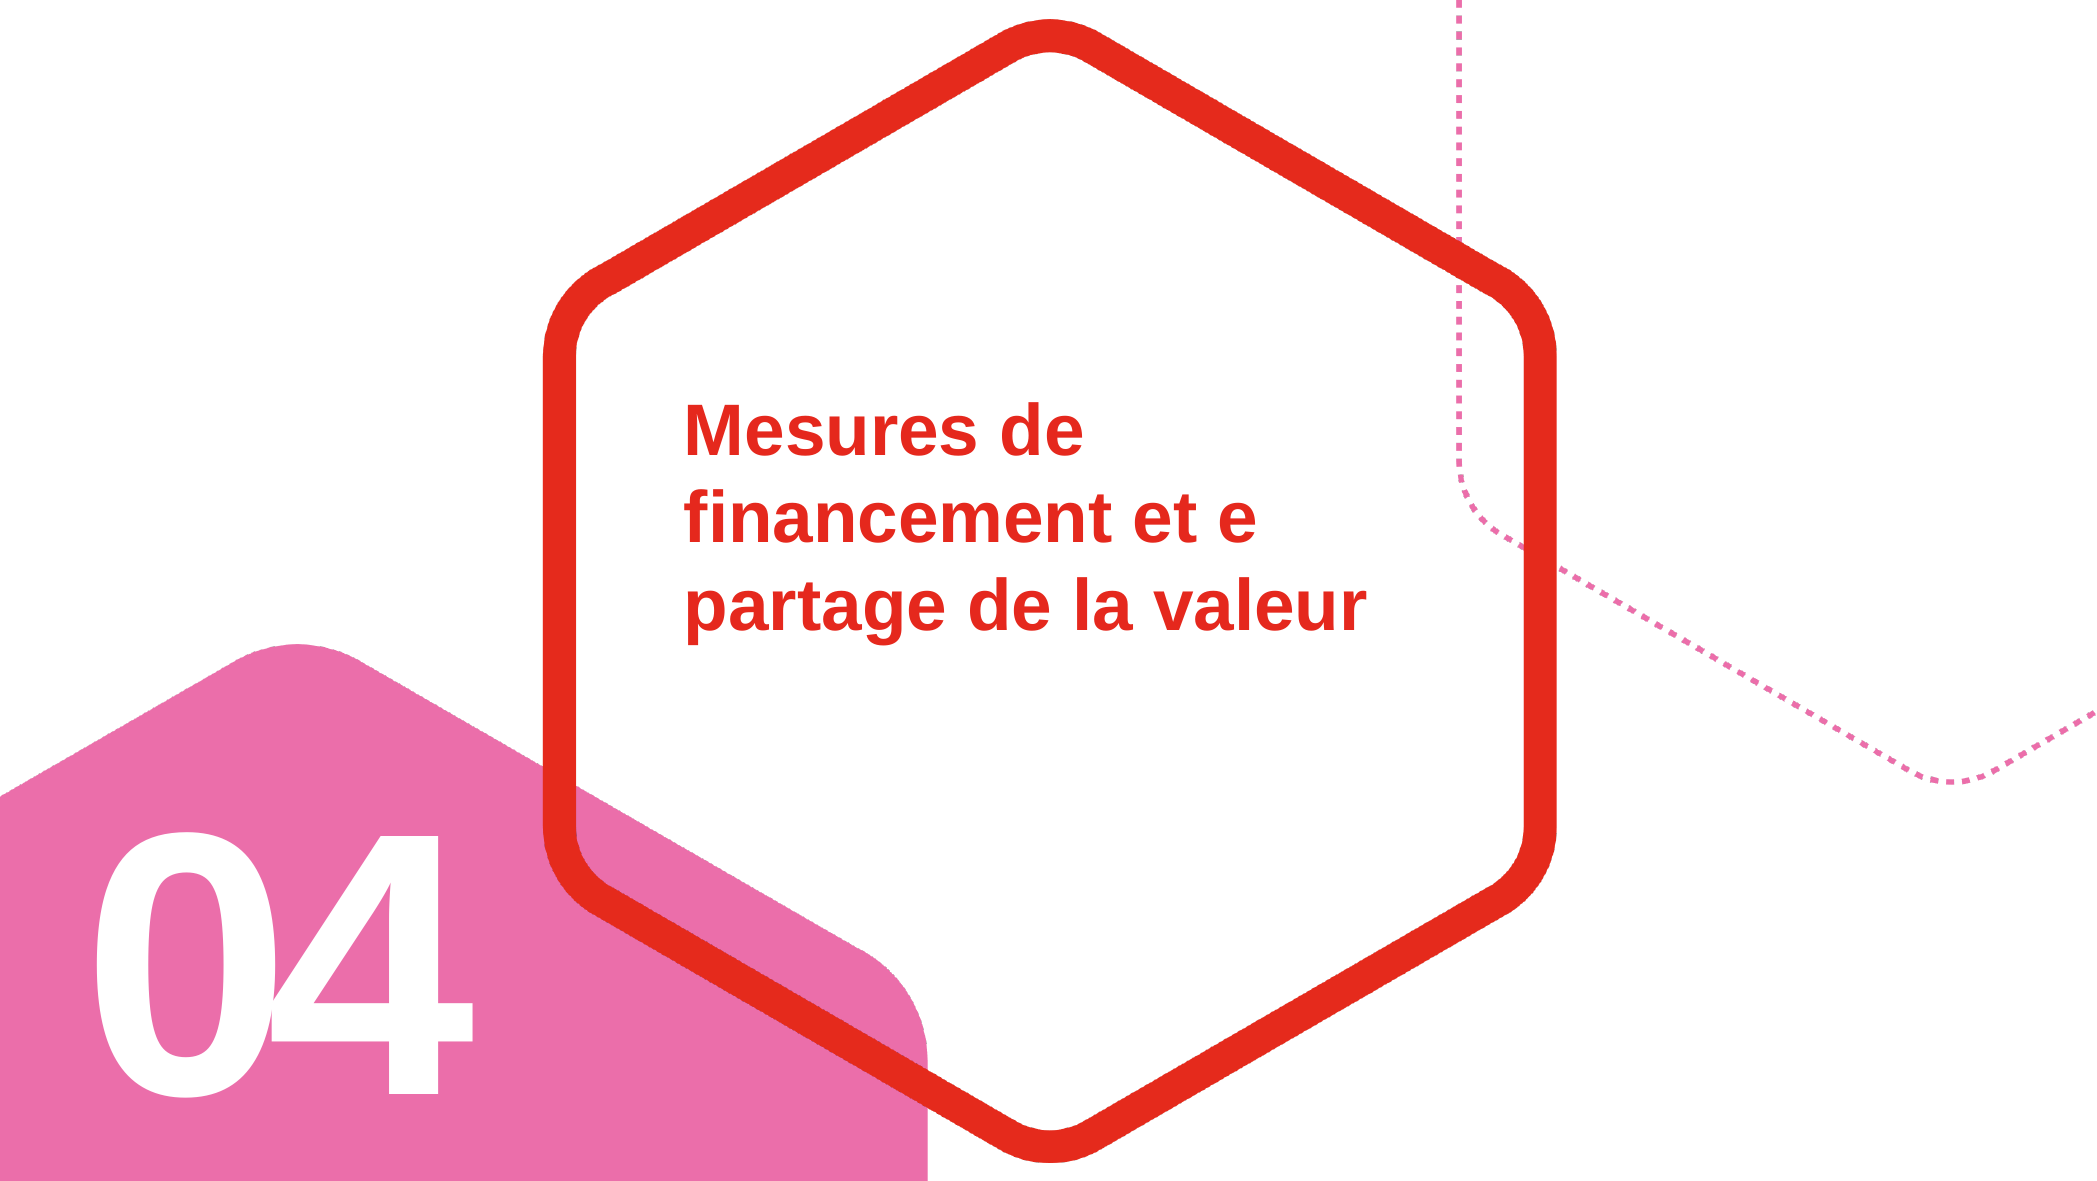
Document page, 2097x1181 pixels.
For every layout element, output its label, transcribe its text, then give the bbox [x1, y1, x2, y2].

picture [0, 0, 2097, 1181]
title Mesures de financement et e partage de la valeur [669, 437, 1464, 652]
list 04 [12, 763, 545, 1177]
